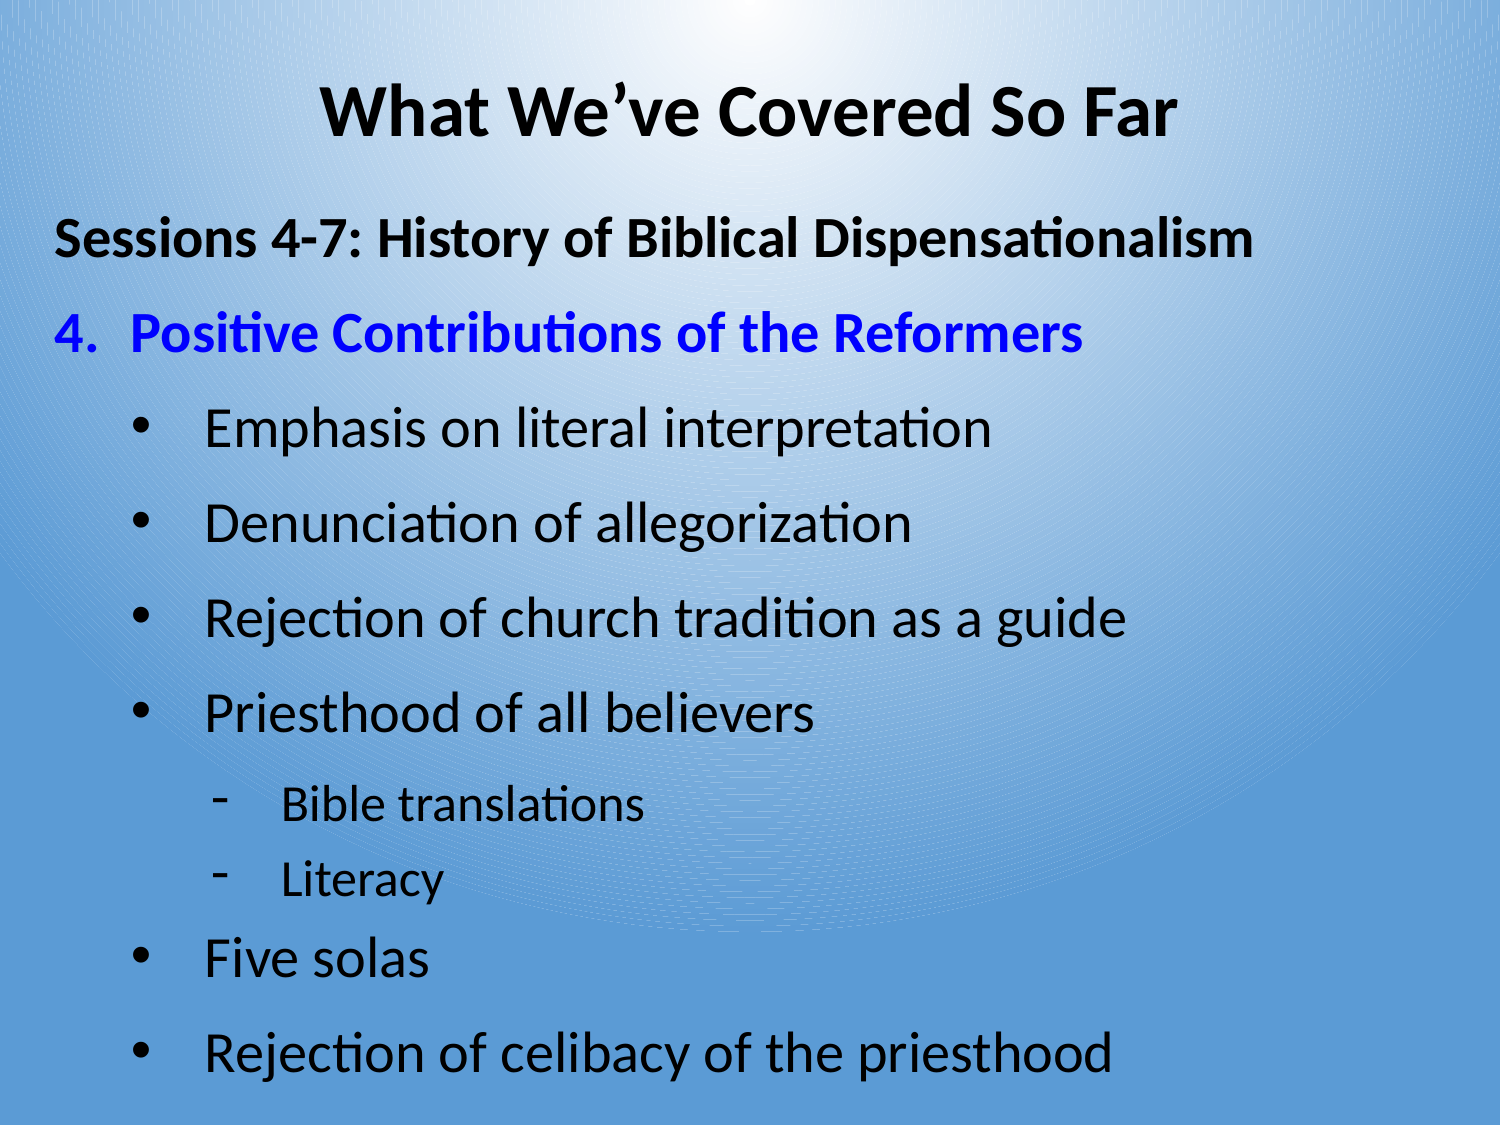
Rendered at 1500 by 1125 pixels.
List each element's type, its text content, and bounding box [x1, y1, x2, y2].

subtitle Sessions 4-7: History of Biblical Dispensationalism Positive Contributions of the Reformers Emphasis on literal interpretation Denunciation of allegorization Rejection of church tradition as a guide Priesthood of all believers Bible translations Literacy Five solas Rejection of celibacy of the priesthood [39, 192, 1464, 1069]
title What We’ve Covered So Far [187, 32, 1313, 192]
